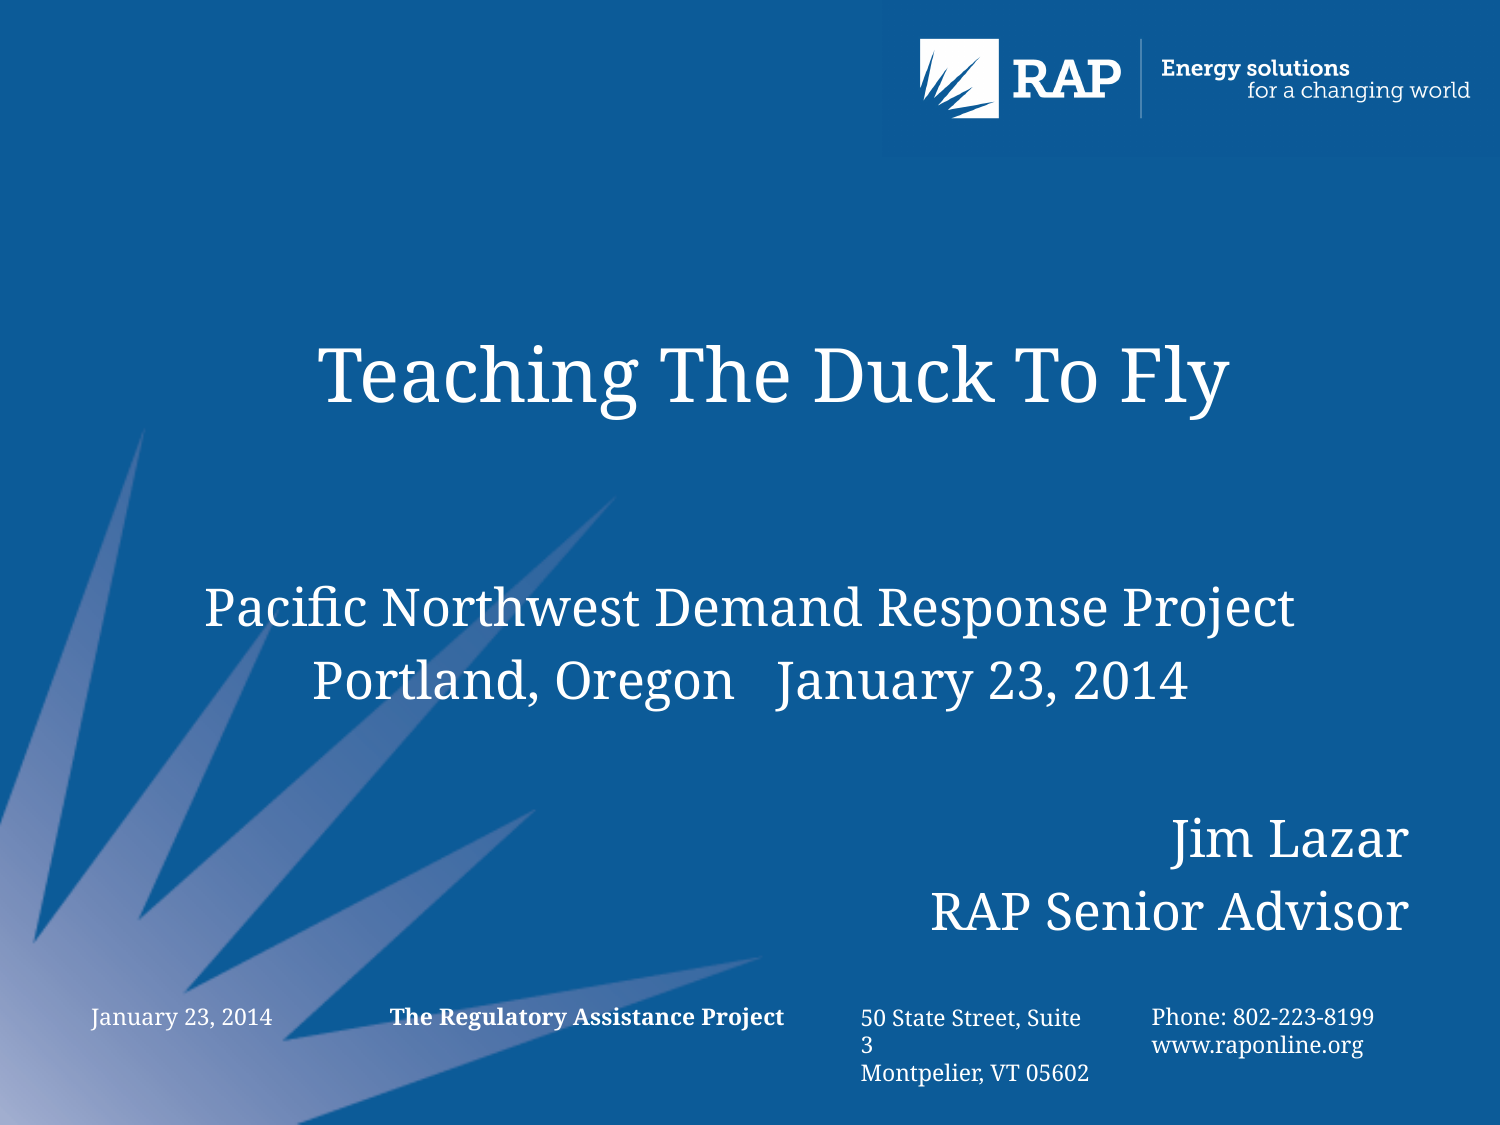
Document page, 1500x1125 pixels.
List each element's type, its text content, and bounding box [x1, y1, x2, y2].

picture [0, 0, 1500, 1125]
list Jim Lazar RAP Senior Advisor [375, 798, 1425, 949]
subtitle Pacific Northwest Demand Response Project Portland, Oregon January 23, 2014 [76, 567, 1425, 742]
title Teaching The Duck To Fly [100, 319, 1449, 447]
text_box January 23, 2014 [76, 995, 331, 1038]
